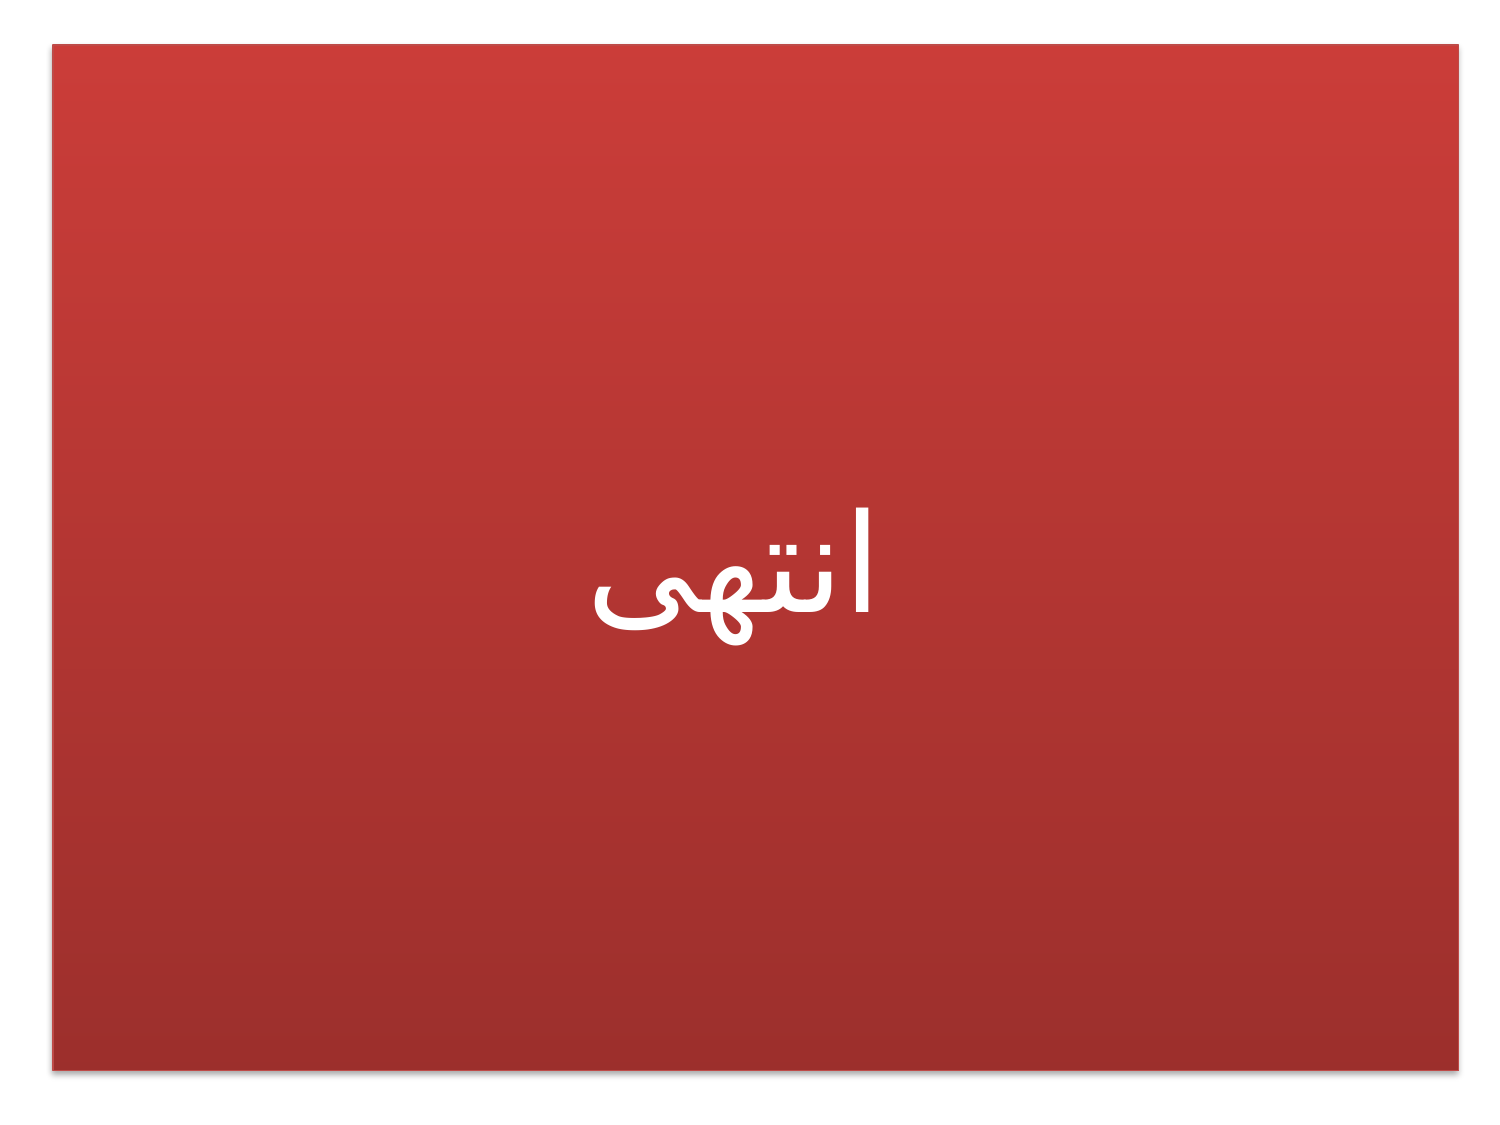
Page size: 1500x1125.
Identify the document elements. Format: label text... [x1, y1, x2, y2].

title انتهى [52, 44, 1459, 1071]
